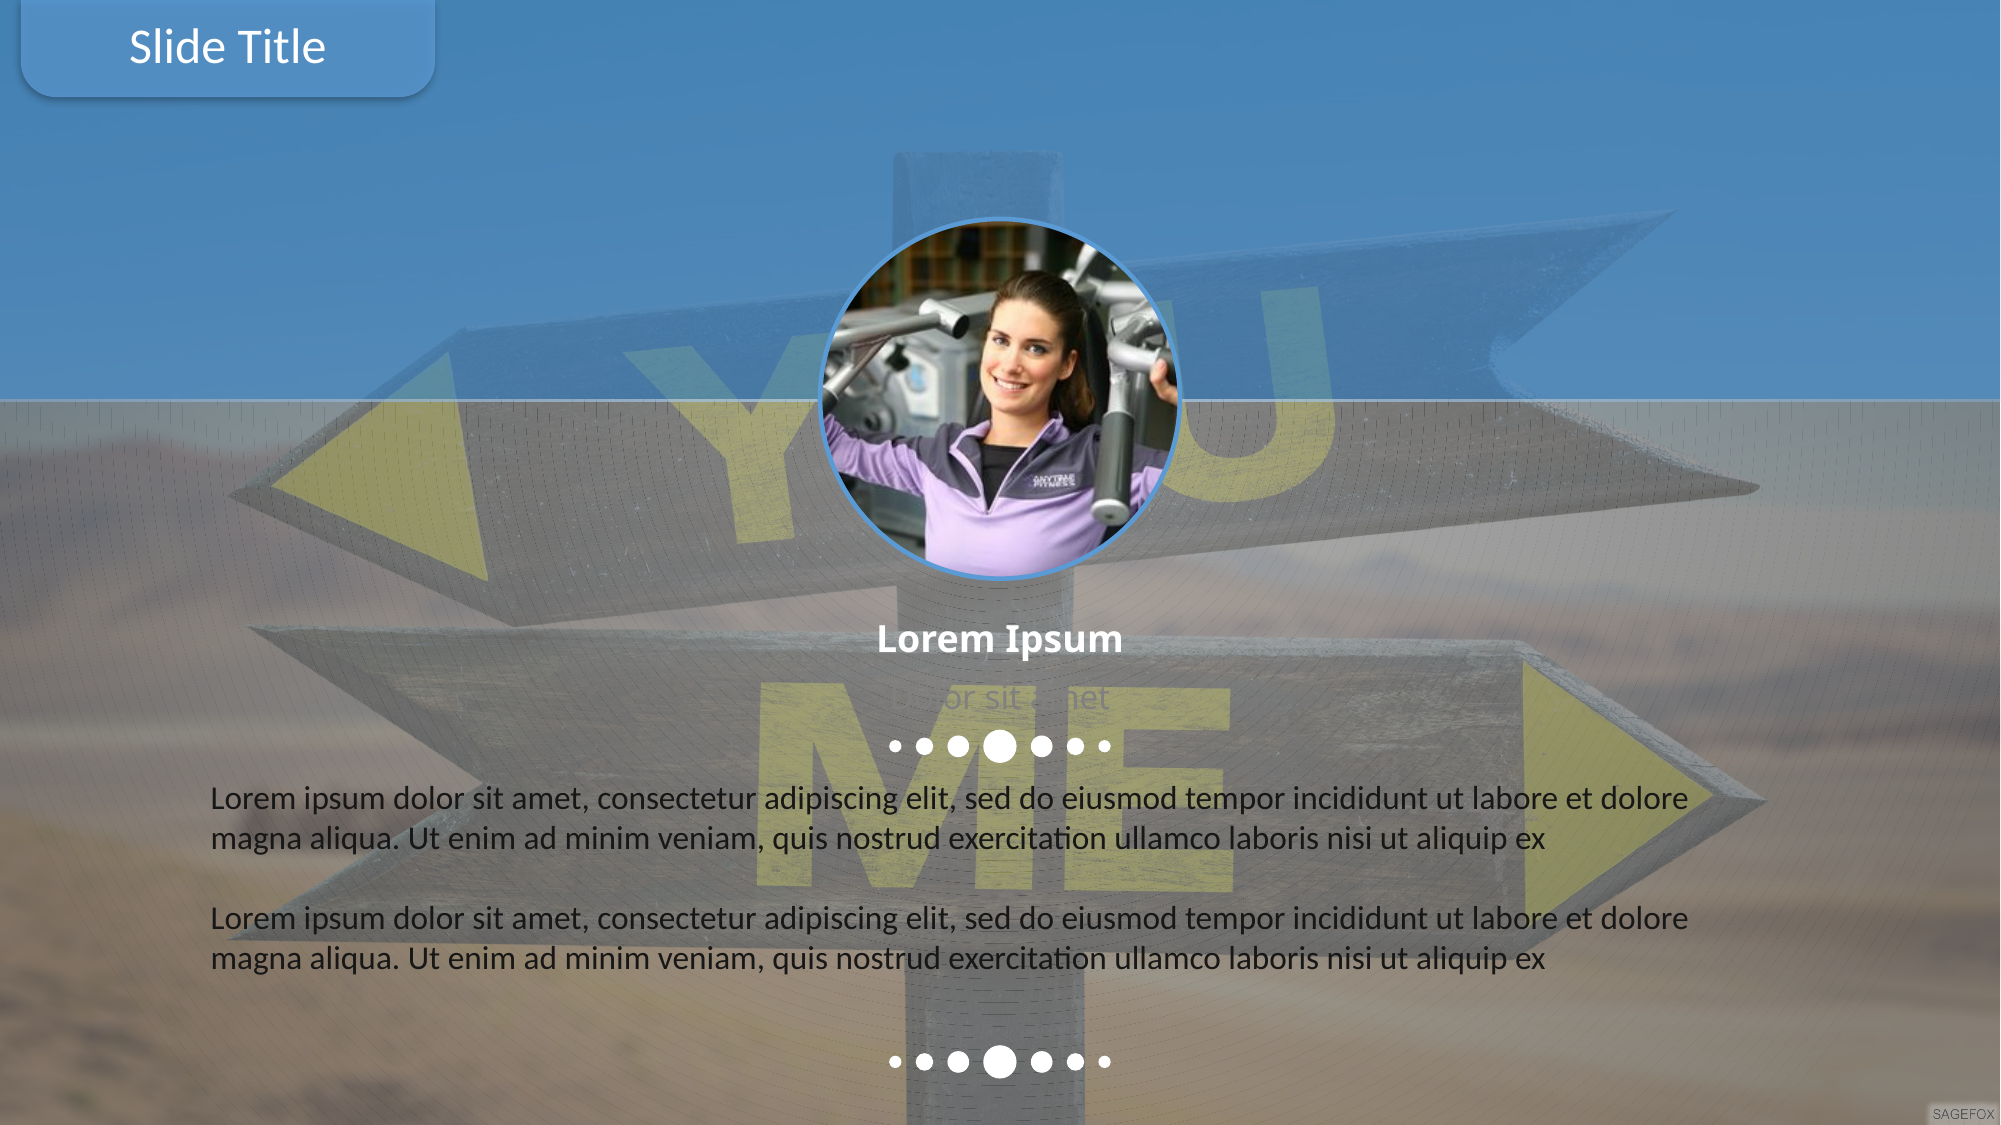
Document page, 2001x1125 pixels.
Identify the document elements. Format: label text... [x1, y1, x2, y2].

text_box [889, 1045, 1111, 1079]
picture [820, 218, 1180, 579]
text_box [889, 729, 1111, 763]
text_box [0, 399, 2000, 1125]
text_box Lorem ipsum dolor sit amet, consectetur adipiscing elit, sed do eiusmod tempor incididunt ut labore et dolore magna aliqua. Ut enim ad minim veniam, quis nostrud exercitation ullamco laboris nisi ut aliquip ex Lorem ipsum dolor sit amet, consectetur adipiscing elit, sed do eiusmod tempor incididunt ut labore et dolore magna aliqua. Ut enim ad minim veniam, quis nostrud exercitation ullamco laboris nisi ut aliquip ex [195, 769, 1805, 984]
text_box Lorem Ipsum [820, 597, 1180, 657]
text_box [20, 0, 436, 98]
text_box Dolor sit amet [820, 657, 1180, 736]
